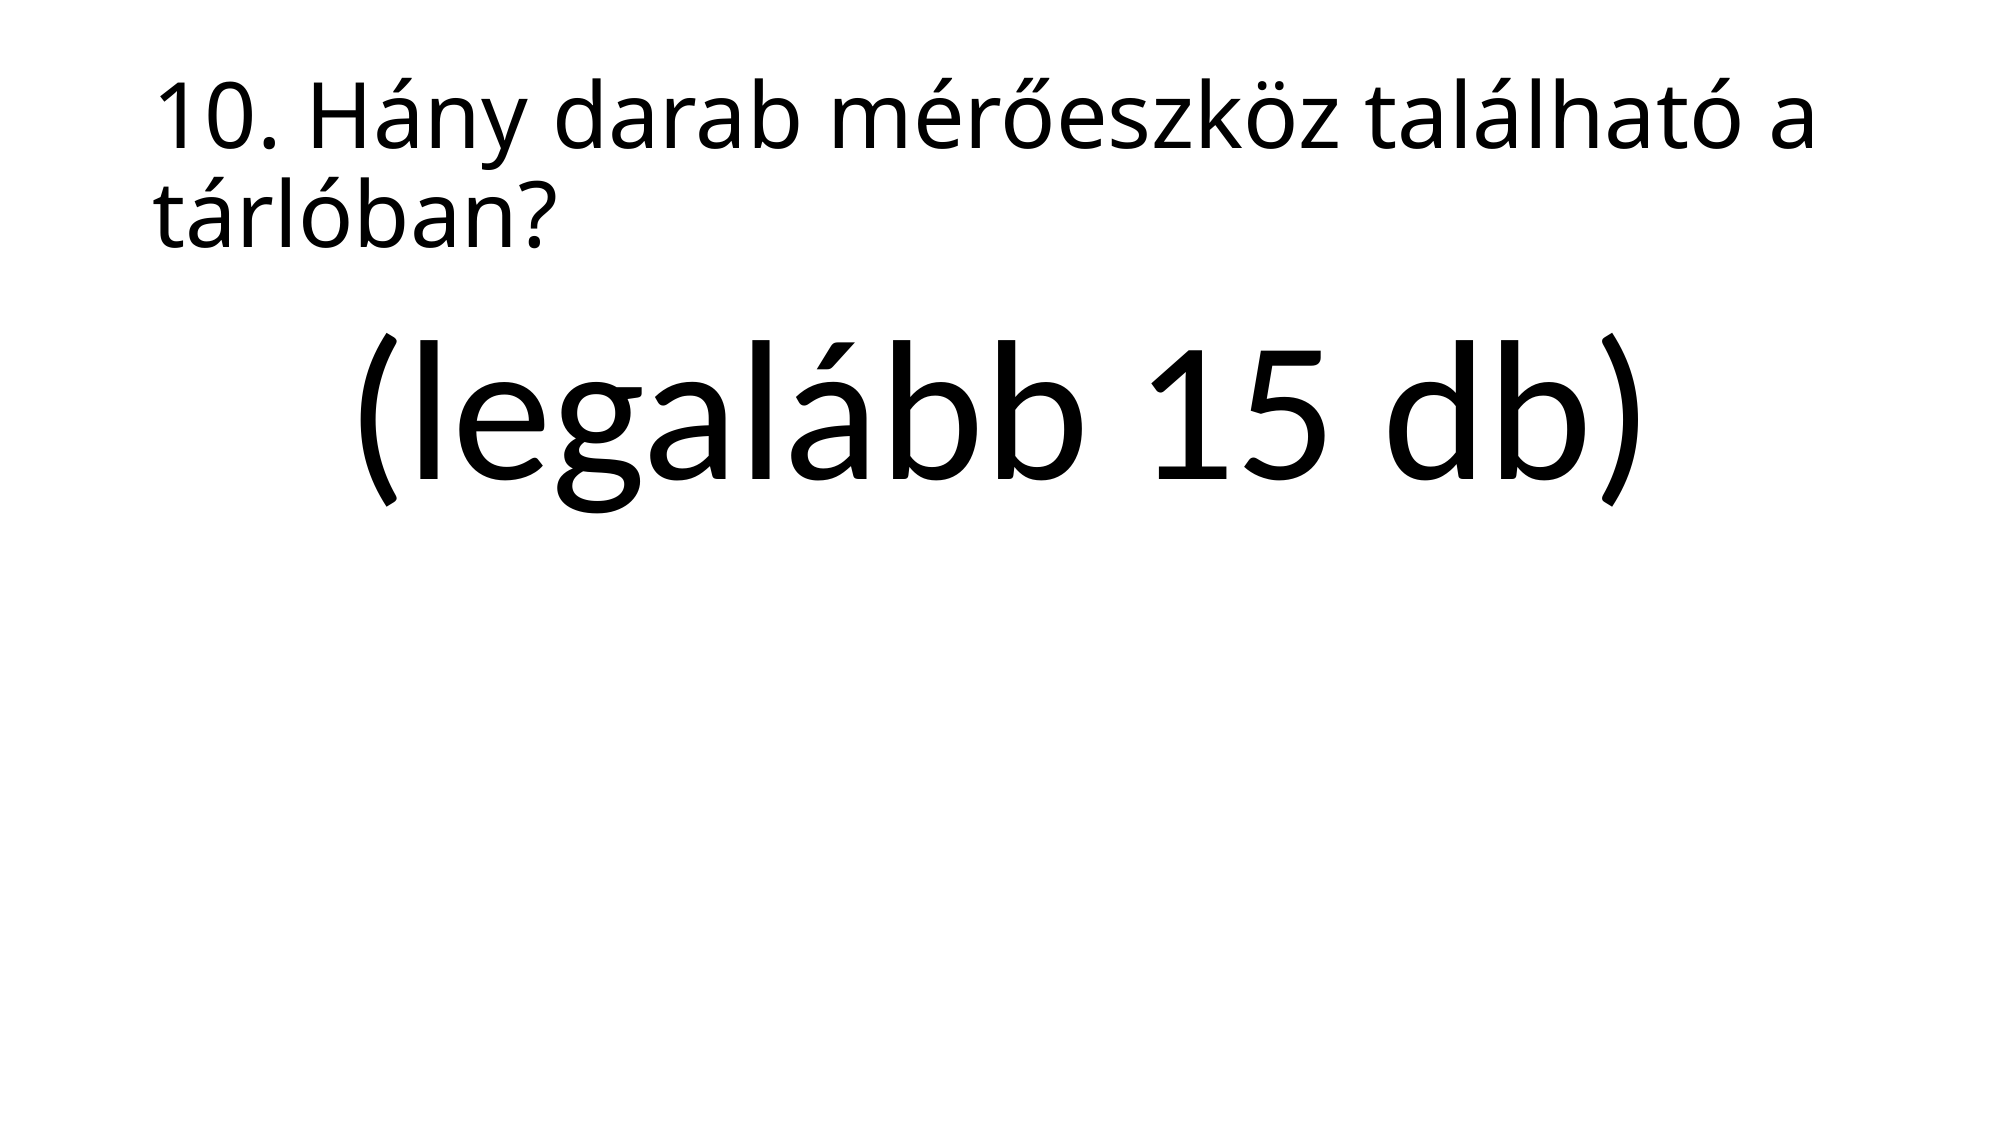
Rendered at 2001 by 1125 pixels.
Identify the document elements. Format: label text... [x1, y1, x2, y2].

title 10. Hány darab mérőeszköz található a tárlóban? [137, 59, 1863, 278]
list (legalább 15 db) [137, 299, 1863, 1014]
